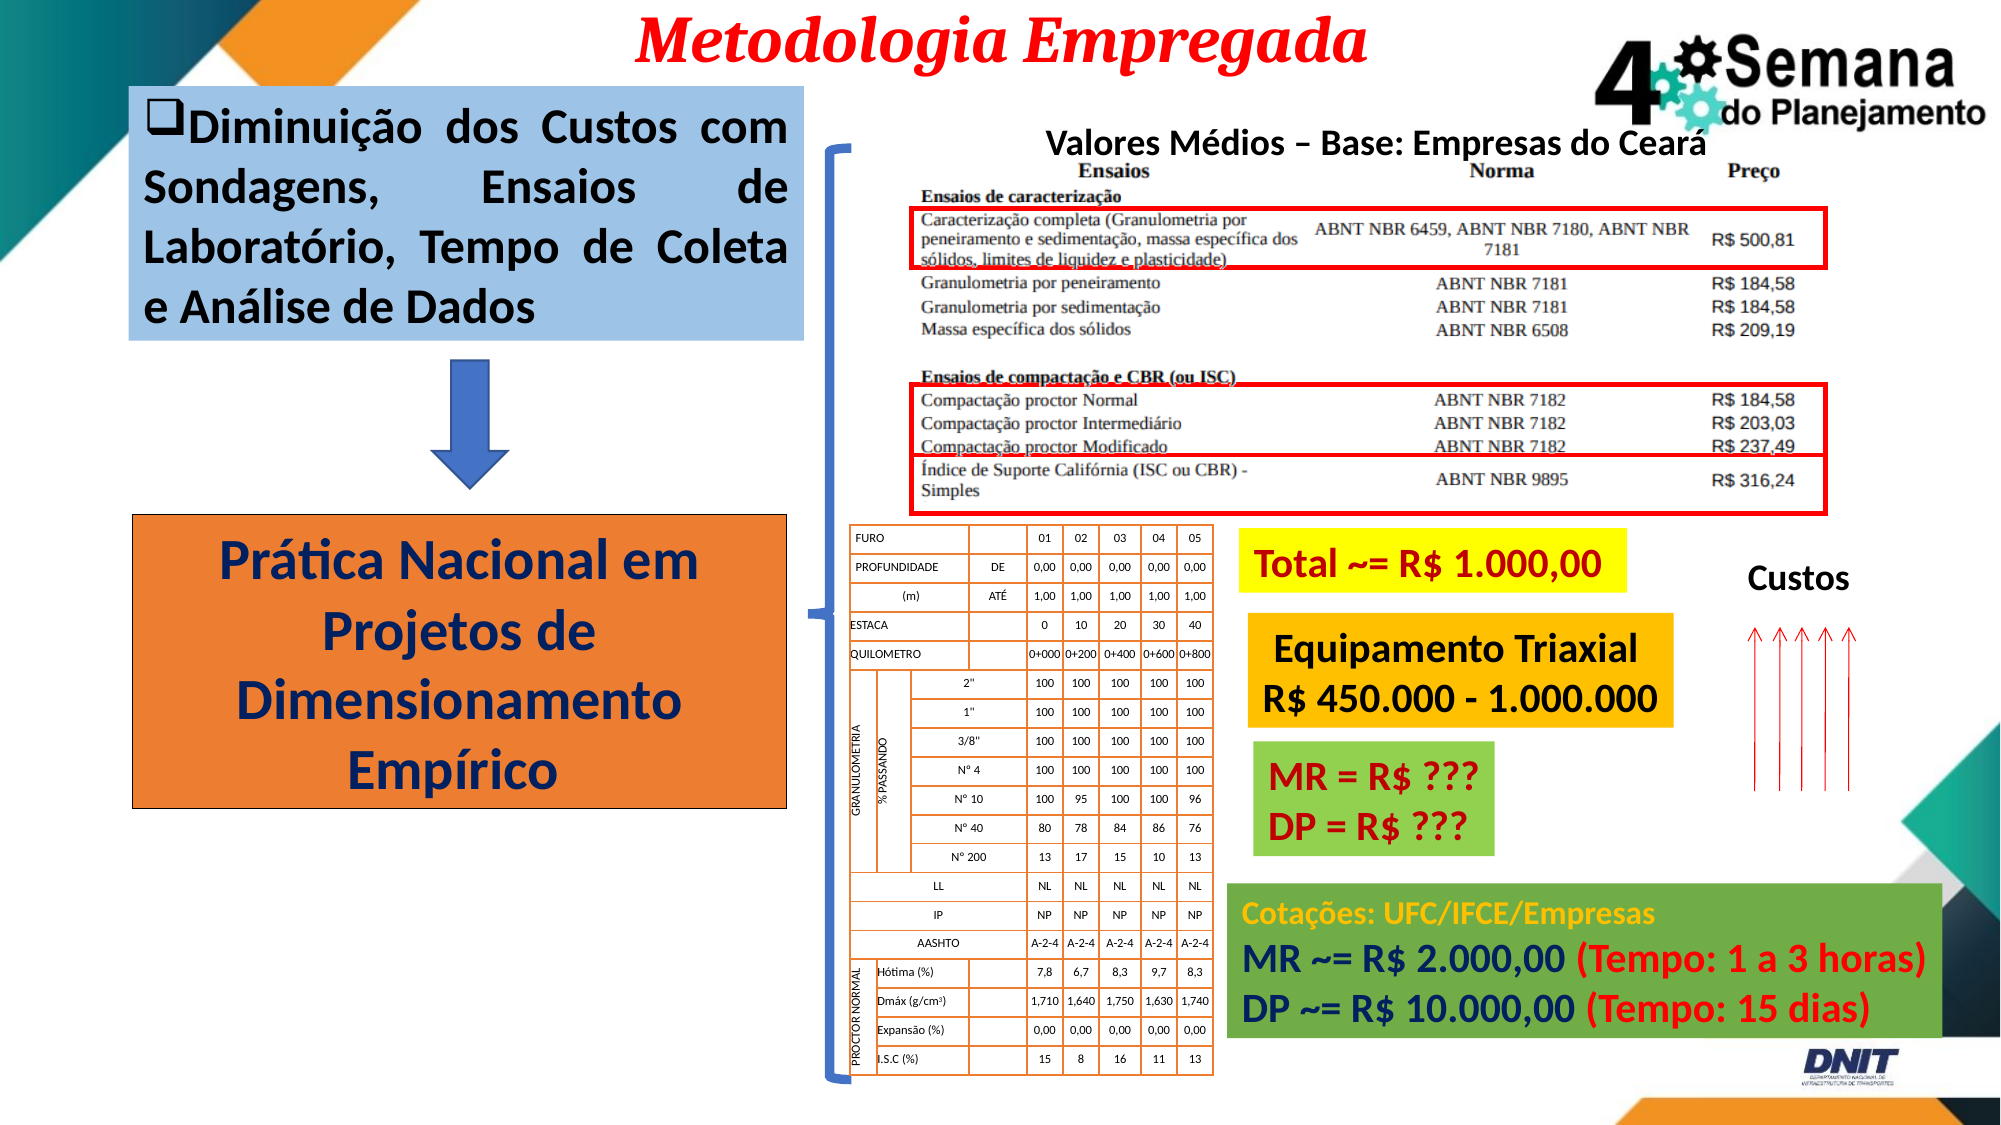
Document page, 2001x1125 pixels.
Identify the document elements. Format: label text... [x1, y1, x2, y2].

table_cell PROFUNDIDADE [851, 555, 968, 582]
table_cell 0+400 [1100, 642, 1140, 669]
table_cell NL [1142, 873, 1176, 901]
table_cell IP [851, 902, 1026, 930]
table_cell 0,00 [1142, 1018, 1176, 1045]
picture [0, 0, 2001, 1125]
table_cell 95 [1064, 787, 1098, 814]
table_cell Dmáx (g/cm3) [878, 989, 968, 1016]
table_cell NP [1100, 902, 1140, 930]
table_cell 100 [1178, 758, 1212, 785]
table_cell 96 [1178, 787, 1212, 814]
table_cell Nº 10 [912, 787, 1026, 814]
table_cell QUILOMETRO [851, 642, 968, 669]
table_header [970, 526, 1026, 553]
table_cell A-2-4 [1178, 931, 1212, 958]
table_cell 1,00 [1064, 584, 1098, 611]
table_cell 100 [1178, 729, 1212, 756]
table_cell 1,630 [1142, 989, 1176, 1016]
table_cell 100 [1064, 729, 1098, 756]
table_cell 100 [1028, 700, 1062, 727]
table_cell [970, 960, 1026, 987]
table_cell 10 [1064, 613, 1098, 640]
table_cell 3/8" [912, 729, 1026, 756]
table_cell 11 [1142, 1047, 1176, 1074]
table_cell 100 [1142, 700, 1176, 727]
table_cell AASHTO [851, 931, 1026, 958]
table_cell ESTACA [851, 613, 968, 640]
table_cell 13 [1178, 844, 1212, 872]
table_cell 7,8 [1028, 960, 1062, 987]
table_cell (m) [851, 584, 968, 611]
table_header FURO [851, 526, 968, 553]
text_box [887, 110, 1832, 502]
table_cell A-2-4 [1100, 931, 1140, 958]
table_cell 0,00 [1100, 1018, 1140, 1045]
table_cell 100 [1064, 758, 1098, 785]
table_cell NL [1064, 873, 1098, 901]
table_cell 100 [1100, 700, 1140, 727]
table_cell 1,00 [1028, 584, 1062, 611]
table_cell 0,00 [1100, 555, 1140, 582]
table_cell LL [851, 873, 1026, 901]
table_cell 100 [1100, 787, 1140, 814]
text_box Diminuição dos Custos com Sondagens, Ensaios de Laboratório, Tempo de Coleta e Análise de Dados [128, 86, 804, 341]
text_box [807, 147, 852, 1081]
table_cell 13 [1028, 844, 1062, 872]
table_cell 1,640 [1064, 989, 1098, 1016]
table_cell 30 [1142, 613, 1176, 640]
table_cell 15 [1100, 844, 1140, 872]
text_box Custos [1724, 545, 1866, 606]
table_cell 8 [1064, 1047, 1098, 1074]
table_cell 0 [1028, 613, 1062, 640]
table_cell 100 [1028, 758, 1062, 785]
text_box Cotações: UFC/IFCE/Empresas MR ~= R$ 2.000,00 (Tempo: 1 a 3 horas) DP ~= R$ 10.000,00 (Tempo: 15 dias) [1227, 883, 1943, 1039]
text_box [1754, 626, 1849, 792]
table_cell NL [1100, 873, 1140, 901]
table_cell 8,3 [1100, 960, 1140, 987]
text_box [429, 359, 510, 490]
table_cell NL [1028, 873, 1062, 901]
table_cell 100 [1028, 729, 1062, 756]
table_cell DE [970, 555, 1026, 582]
table_cell NP [1142, 902, 1176, 930]
table_cell 100 [1142, 787, 1176, 814]
table_cell 8,3 [1178, 960, 1212, 987]
table_cell 0,00 [1028, 1018, 1062, 1045]
table_cell 100 [1100, 671, 1140, 698]
table_cell A-2-4 [1064, 931, 1098, 958]
table_cell NP [1028, 902, 1062, 930]
table_cell 0,00 [1028, 555, 1062, 582]
text_box MR = R$ ??? DP = R$ ??? [1253, 741, 1495, 857]
table_cell 1,00 [1142, 584, 1176, 611]
table_header 04 [1142, 526, 1176, 553]
table_cell NP [1178, 902, 1212, 930]
table_cell 40 [1178, 613, 1212, 640]
table_cell 0+000 [1028, 642, 1062, 669]
text_box Total ~= R$ 1.000,00 [1239, 528, 1627, 593]
text_box Prática Nacional em Projetos de Dimensionamento Empírico [132, 514, 787, 809]
table_cell 86 [1142, 816, 1176, 843]
table_cell 2" [912, 671, 1026, 698]
table_cell GRANULOMETRIA [851, 671, 876, 872]
table_header 01 [1028, 526, 1062, 553]
table_cell Expansão (%) [878, 1018, 968, 1045]
table_cell % PASSANDO [878, 671, 910, 872]
text_box [910, 502, 1826, 515]
table_cell [970, 1018, 1026, 1045]
table_cell 0+600 [1142, 642, 1176, 669]
table_cell A-2-4 [1028, 931, 1062, 958]
table_header 05 [1178, 526, 1212, 553]
table_cell 1,710 [1028, 989, 1062, 1016]
table_cell 0,00 [1142, 555, 1176, 582]
table_cell 20 [1100, 613, 1140, 640]
table_cell 100 [1178, 671, 1212, 698]
table_cell Hótima (%) [878, 960, 968, 987]
table_cell [970, 642, 1026, 669]
table_header 02 [1064, 526, 1098, 553]
table_cell 100 [1064, 671, 1098, 698]
table_cell 0+200 [1064, 642, 1098, 669]
table_cell Nº 200 [912, 844, 1026, 872]
table_cell 100 [1142, 758, 1176, 785]
table_cell 100 [1028, 787, 1062, 814]
table_cell 78 [1064, 816, 1098, 843]
table_cell 13 [1178, 1047, 1212, 1074]
table_cell 9,7 [1142, 960, 1176, 987]
table_cell 100 [1142, 671, 1176, 698]
table_cell 80 [1028, 816, 1062, 843]
table_cell 16 [1100, 1047, 1140, 1074]
table_cell 6,7 [1064, 960, 1098, 987]
table_cell 100 [1028, 671, 1062, 698]
table_cell 100 [1064, 700, 1098, 727]
table_cell 1" [912, 700, 1026, 727]
table_cell 17 [1064, 844, 1098, 872]
table_cell Nº 4 [912, 758, 1026, 785]
table_cell [970, 989, 1026, 1016]
table_cell 15 [1028, 1047, 1062, 1074]
text_box Metodologia Empregada [5, 0, 2000, 77]
table_cell 100 [1178, 700, 1212, 727]
table_cell NL [1178, 873, 1212, 901]
table_cell [970, 613, 1026, 640]
table_cell 100 [1142, 729, 1176, 756]
table_cell 10 [1142, 844, 1176, 872]
table_cell 0,00 [1064, 555, 1098, 582]
table_cell ATÉ [970, 584, 1026, 611]
table_cell 1,750 [1100, 989, 1140, 1016]
table_cell [970, 1047, 1026, 1074]
table_cell A-2-4 [1142, 931, 1176, 958]
table_header 03 [1100, 526, 1140, 553]
table_cell PROCTOR NORMAL [851, 960, 876, 1074]
table_cell NP [1064, 902, 1098, 930]
table_cell 1,00 [1100, 584, 1140, 611]
table_cell 100 [1100, 758, 1140, 785]
table_cell 0+800 [1178, 642, 1212, 669]
table_cell 0,00 [1178, 1018, 1212, 1045]
table_cell Nº 40 [912, 816, 1026, 843]
table_cell 1,00 [1178, 584, 1212, 611]
table_cell 84 [1100, 816, 1140, 843]
table_cell 1,740 [1178, 989, 1212, 1016]
table_cell 100 [1100, 729, 1140, 756]
table_cell 0,00 [1178, 555, 1212, 582]
table_cell 0,00 [1064, 1018, 1098, 1045]
table_cell I.S.C (%) [878, 1047, 968, 1074]
table_cell 76 [1178, 816, 1212, 843]
text_box Equipamento Triaxial R$ 450.000 - 1.000.000 [1247, 612, 1674, 728]
